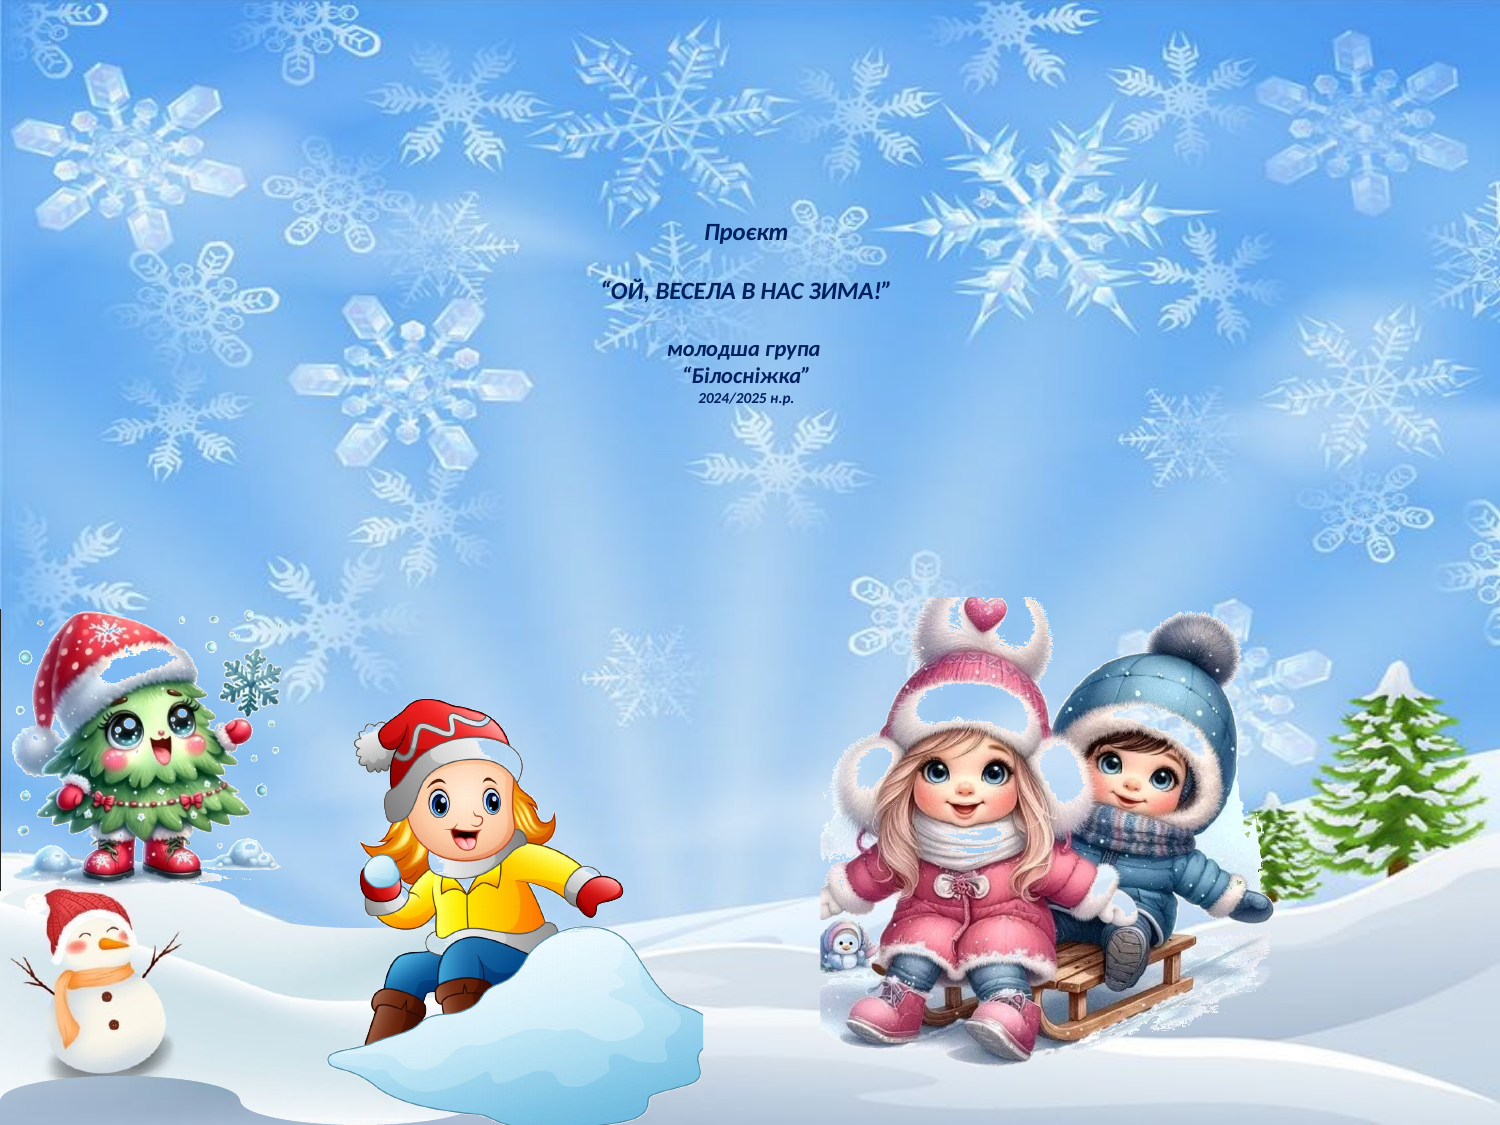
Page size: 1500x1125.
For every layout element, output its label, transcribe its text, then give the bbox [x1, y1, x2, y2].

picture [0, 0, 1500, 1125]
title Проєкт “ОЙ, ВЕСЕЛА В НАС ЗИМА!” молодша група “Білосніжка” 2024/2025 н.р. [35, 175, 1458, 417]
